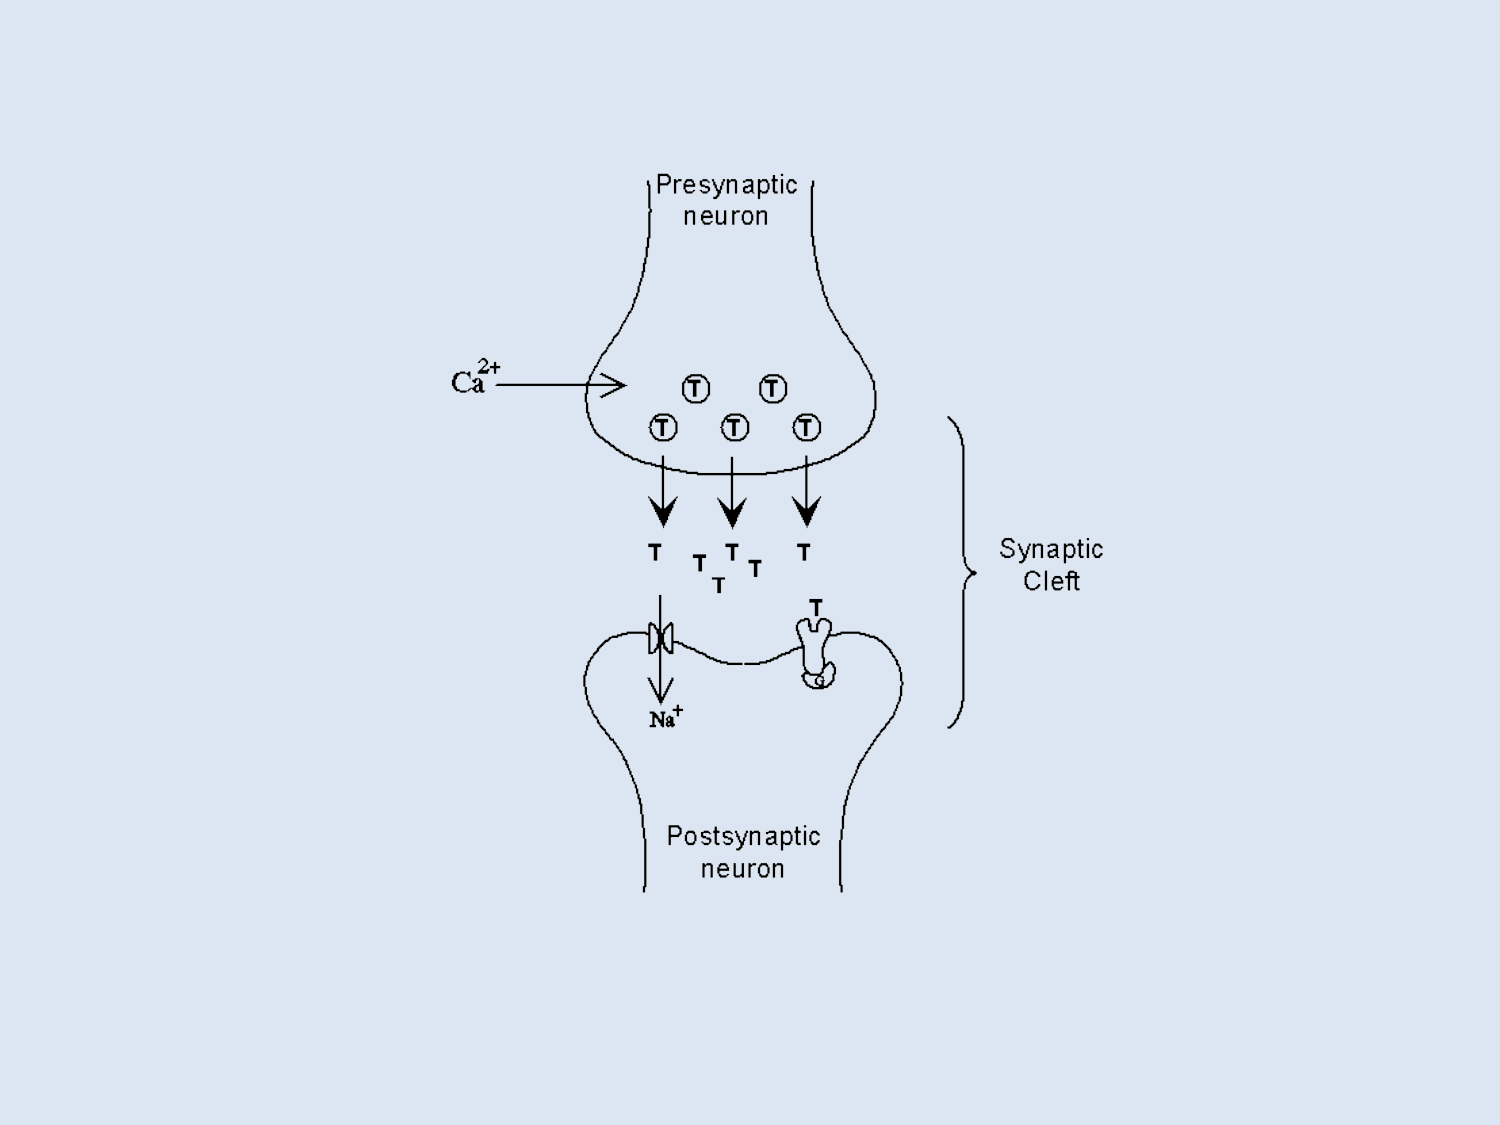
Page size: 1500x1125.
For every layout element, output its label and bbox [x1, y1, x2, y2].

picture [433, 152, 1126, 920]
